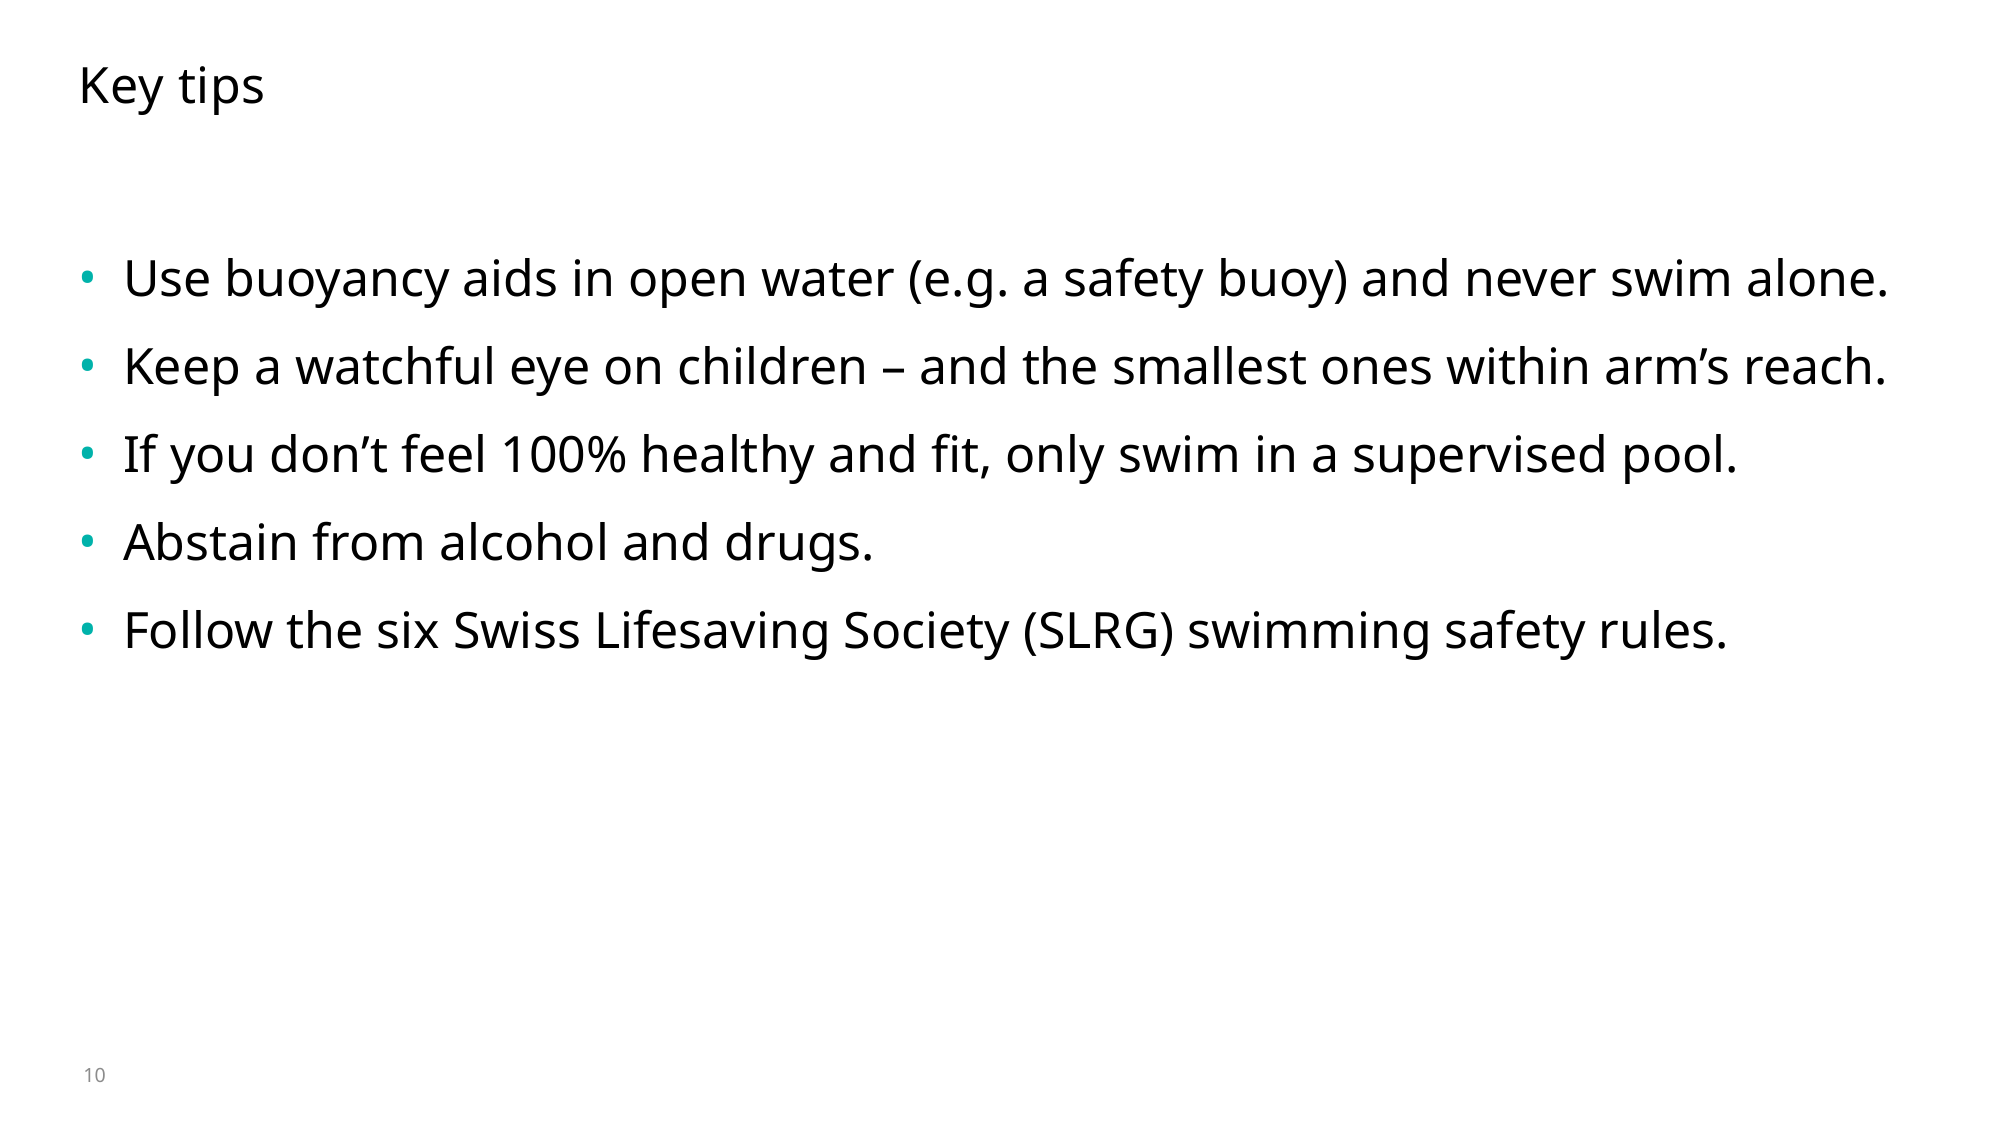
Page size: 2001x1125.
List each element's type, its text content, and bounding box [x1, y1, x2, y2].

slide_number 10 [83, 1063, 218, 1090]
list Use buoyancy aids in open water (e.g. a safety buoy) and never swim alone. Keep a watchful eye on children – and the smallest ones within arm’s reach. If you don’t feel 100% healthy and fit, only swim in a supervised pool. Abstain from alcohol and drugs. Follow the six Swiss Lifesaving Society (SLRG) swimming safety rules. [78, 243, 1922, 1014]
title Key tips [78, 59, 1922, 112]
